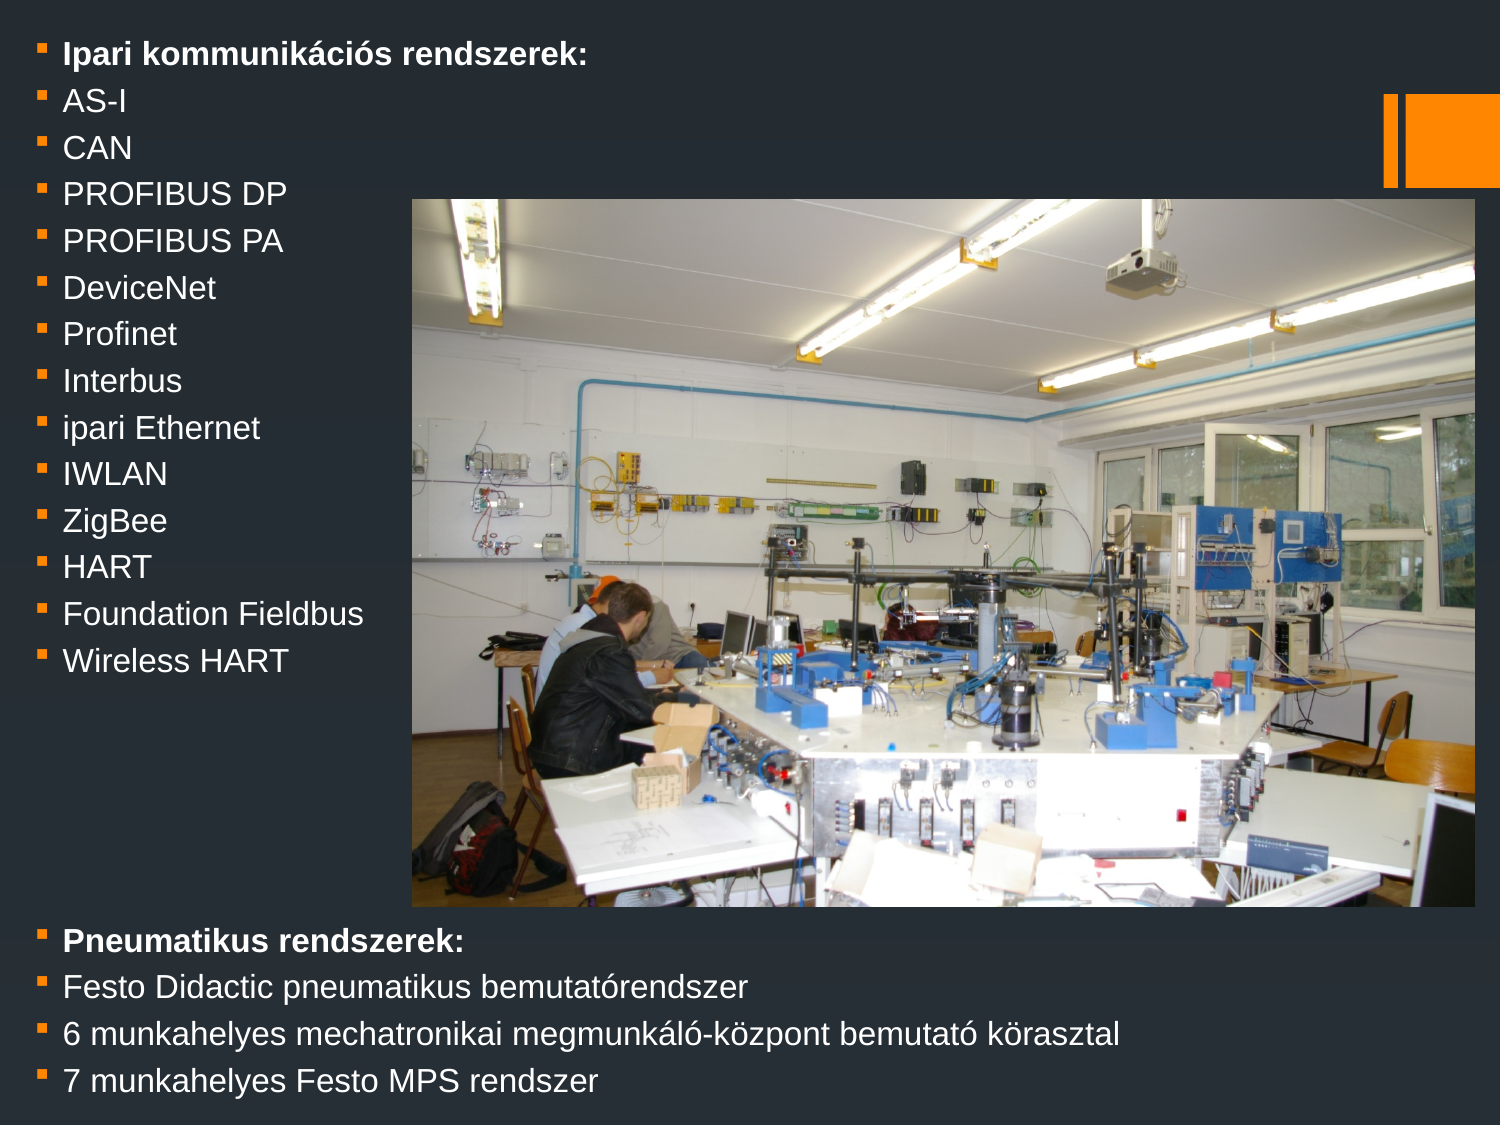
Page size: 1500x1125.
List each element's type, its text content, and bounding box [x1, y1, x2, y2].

list Ipari kommunikációs rendszerek: AS-I CAN PROFIBUS DP PROFIBUS PA DeviceNet Profinet Interbus ipari Ethernet IWLAN ZigBee HART Foundation Fieldbus Wireless HART Pneumatikus rendszerek: Festo Didactic pneumatikus bemutatórendszer 6 munkahelyes mechatronikai megmunkáló-központ bemutató körasztal 7 munkahelyes Festo MPS rendszer [12, 24, 1213, 1113]
picture [411, 199, 1476, 907]
